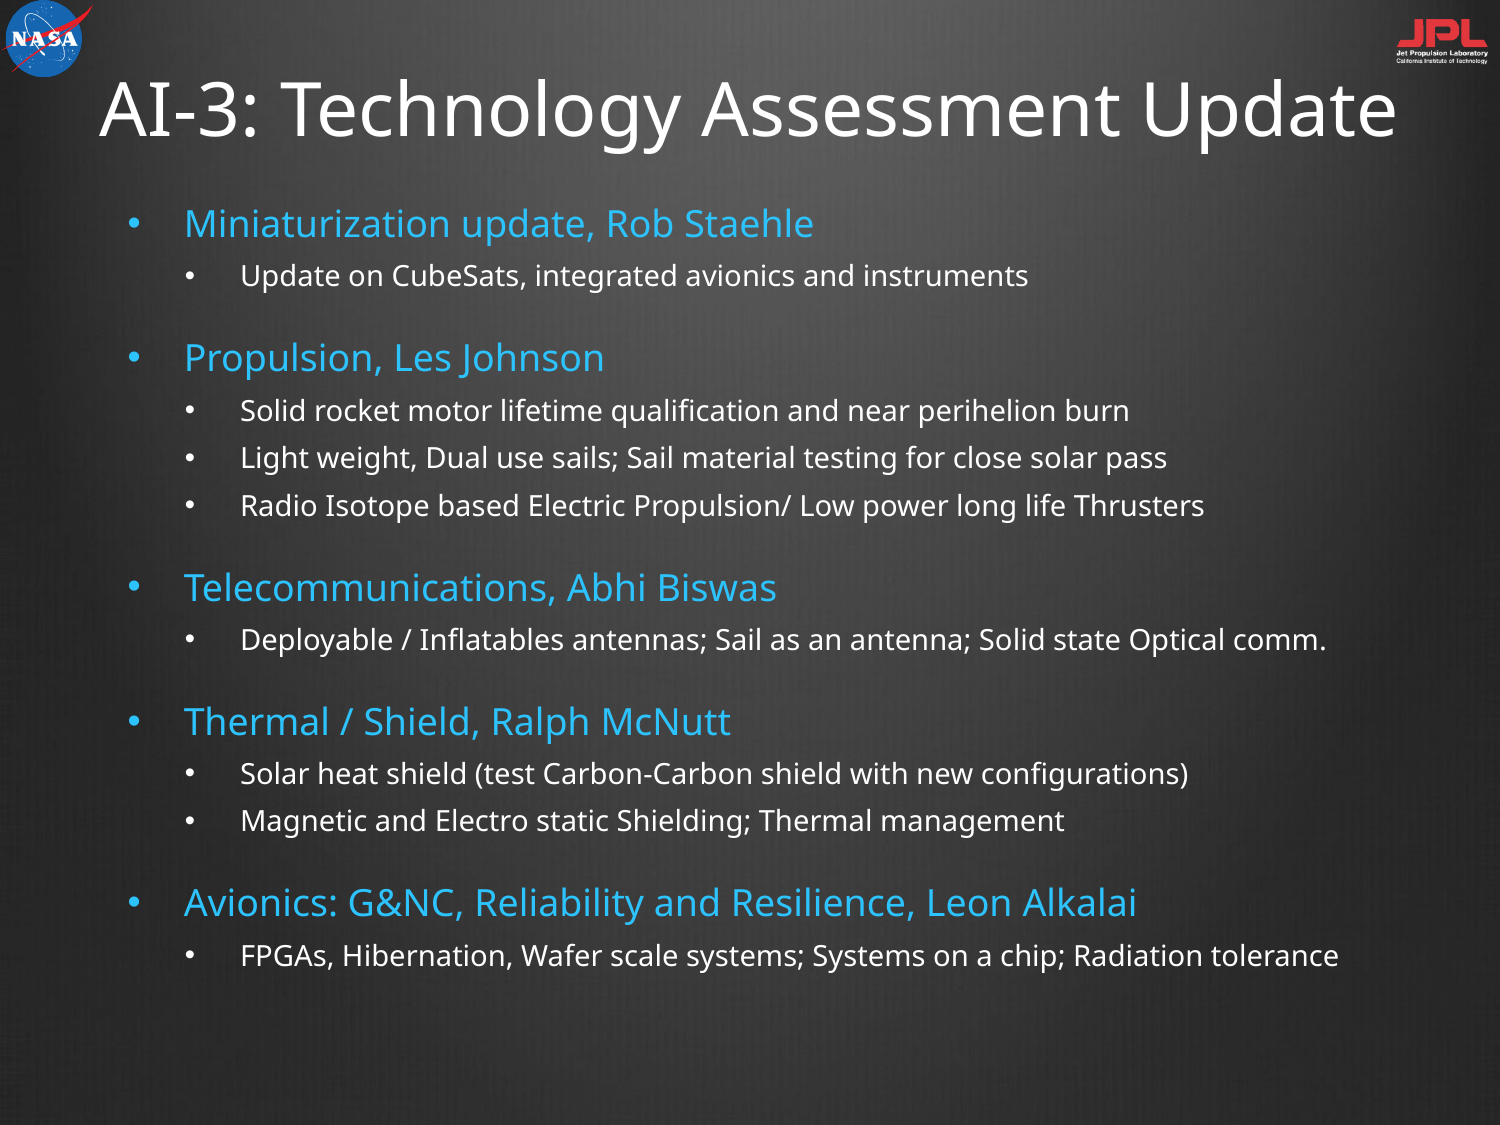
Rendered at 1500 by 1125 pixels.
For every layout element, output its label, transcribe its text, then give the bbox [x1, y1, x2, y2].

list Miniaturization update, Rob Staehle Update on CubeSats, integrated avionics and instruments Propulsion, Les Johnson Solid rocket motor lifetime qualification and near perihelion burn Light weight, Dual use sails; Sail material testing for close solar pass Radio Isotope based Electric Propulsion/ Low power long life Thrusters Telecommunications, Abhi Biswas Deployable / Inflatables antennas; Sail as an antenna; Solid state Optical comm. Thermal / Shield, Ralph McNutt Solar heat shield (test Carbon-Carbon shield with new configurations) Magnetic and Electro static Shielding; Thermal management Avionics: G&NC, Reliability and Resilience, Leon Alkalai FPGAs, Hibernation, Wafer scale systems; Systems on a chip; Radiation tolerance [112, 192, 1434, 1107]
title AI-3: Technology Assessment Update [0, 19, 1500, 193]
